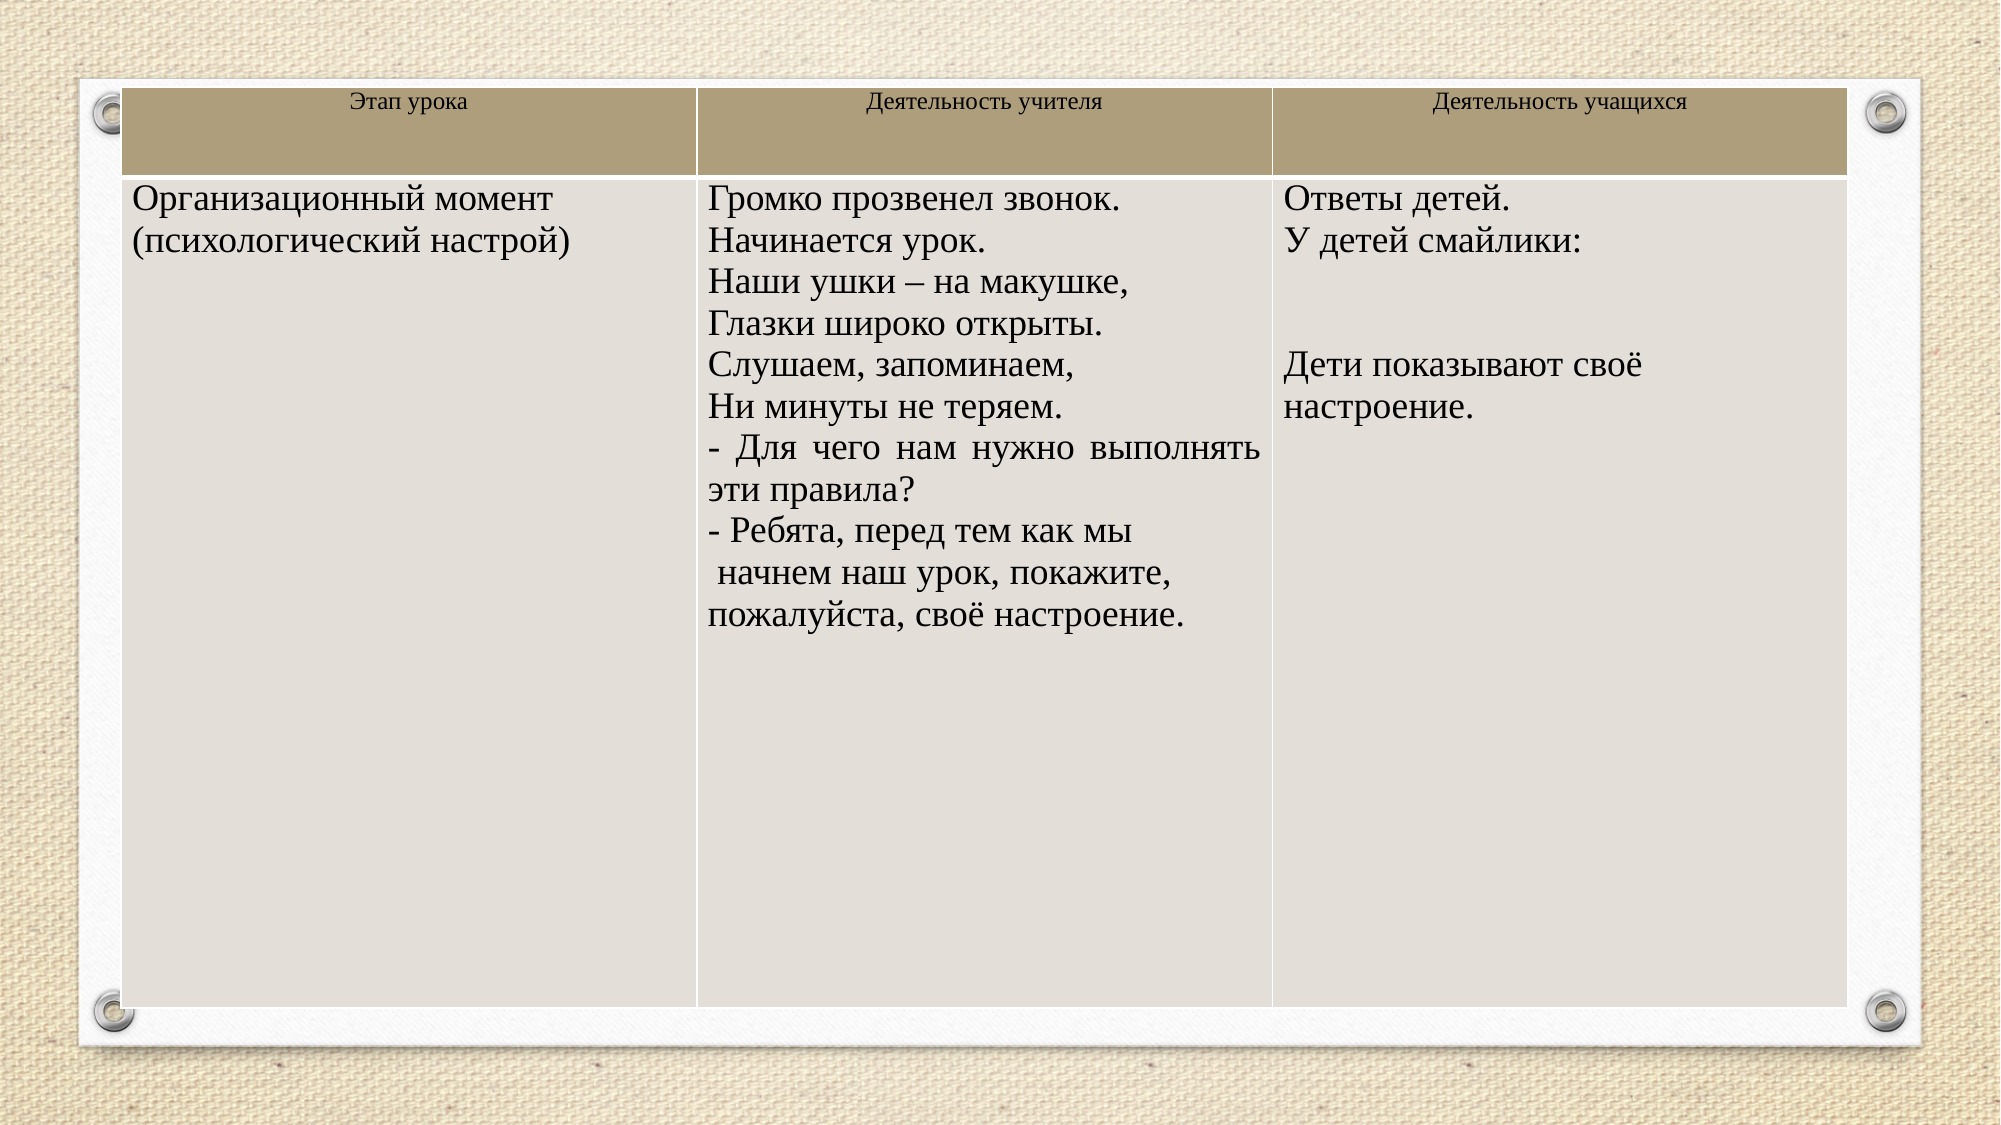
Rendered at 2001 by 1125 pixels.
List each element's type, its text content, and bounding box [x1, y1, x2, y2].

table_cell Ответы детей. У детей смайлики: Дети показывают своё настроение. [1273, 180, 1847, 1007]
picture [0, 0, 2001, 1125]
table_cell Организационный момент (психологический настрой) [122, 180, 696, 1007]
table_cell Громко прозвенел звонок. Начинается урок. Наши ушки – на макушке, Глазки широко открыты. Слушаем, запоминаем, Ни минуты не теряем. - Для чего нам нужно выполнять эти правила? - Ребята, перед тем как мы начнем наш урок, покажите, пожалуйста, своё настроение. [698, 180, 1272, 1007]
table_header Деятельность учащихся [1273, 88, 1847, 175]
table_header Деятельность учителя [698, 88, 1272, 175]
table_header Этап урока [122, 88, 696, 175]
